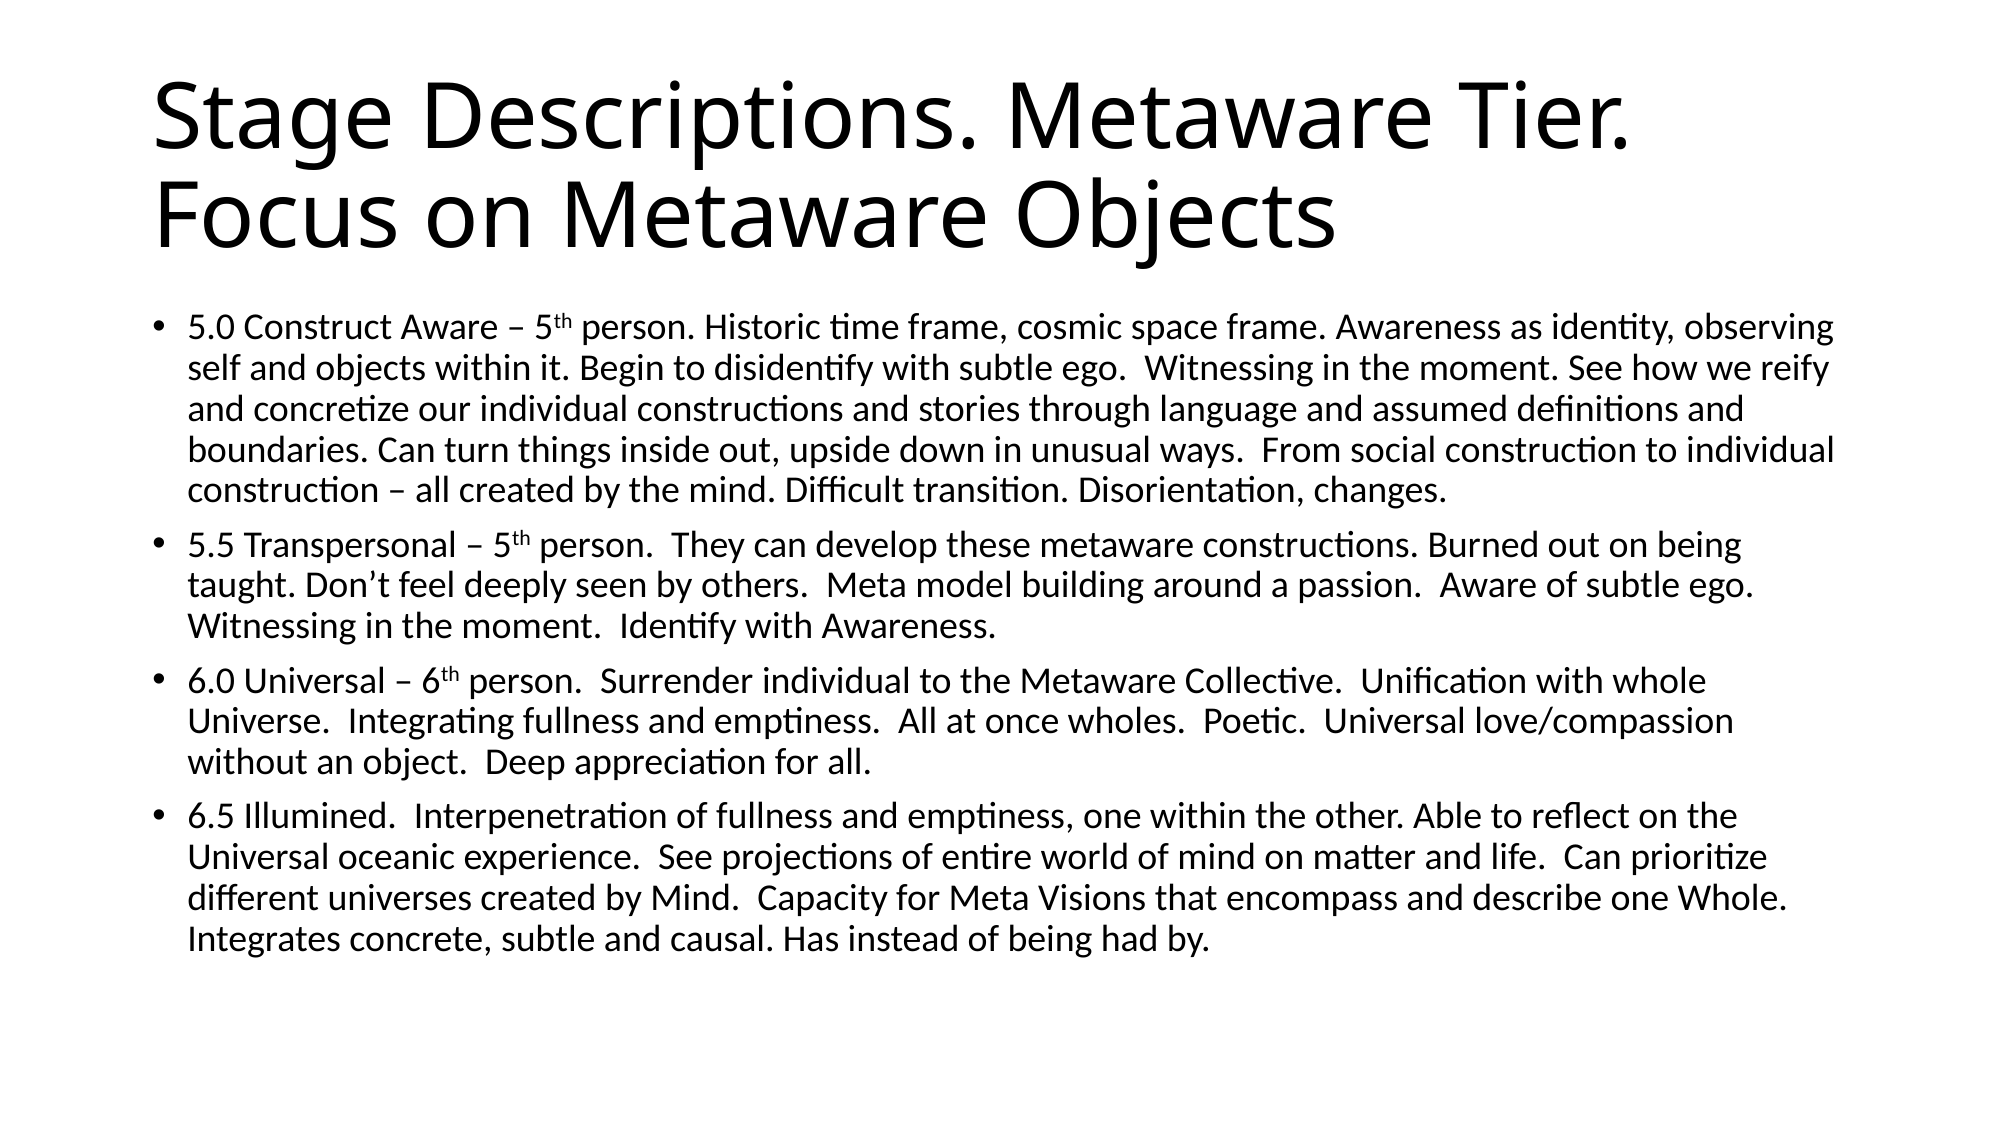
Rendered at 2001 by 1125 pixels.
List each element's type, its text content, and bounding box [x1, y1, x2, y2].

list 5.0 Construct Aware – 5th person. Historic time frame, cosmic space frame. Awareness as identity, observing self and objects within it. Begin to disidentify with subtle ego. Witnessing in the moment. See how we reify and concretize our individual constructions and stories through language and assumed definitions and boundaries. Can turn things inside out, upside down in unusual ways. From social construction to individual construction – all created by the mind. Difficult transition. Disorientation, changes. 5.5 Transpersonal – 5th person. They can develop these metaware constructions. Burned out on being taught. Don’t feel deeply seen by others. Meta model building around a passion. Aware of subtle ego. Witnessing in the moment. Identify with Awareness. 6.0 Universal – 6th person. Surrender individual to the Metaware Collective. Unification with whole Universe. Integrating fullness and emptiness. All at once wholes. Poetic. Universal love/compassion without an object. Deep appreciation for all. 6.5 Illumined. Interpenetration of fullness and emptiness, one within the other. Able to reflect on the Universal oceanic experience. See projections of entire world of mind on matter and life. Can prioritize different universes created by Mind. Capacity for Meta Visions that encompass and describe one Whole. Integrates concrete, subtle and causal. Has instead of being had by. [137, 299, 1863, 1014]
title Stage Descriptions. Metaware Tier. Focus on Metaware Objects [137, 59, 1863, 278]
